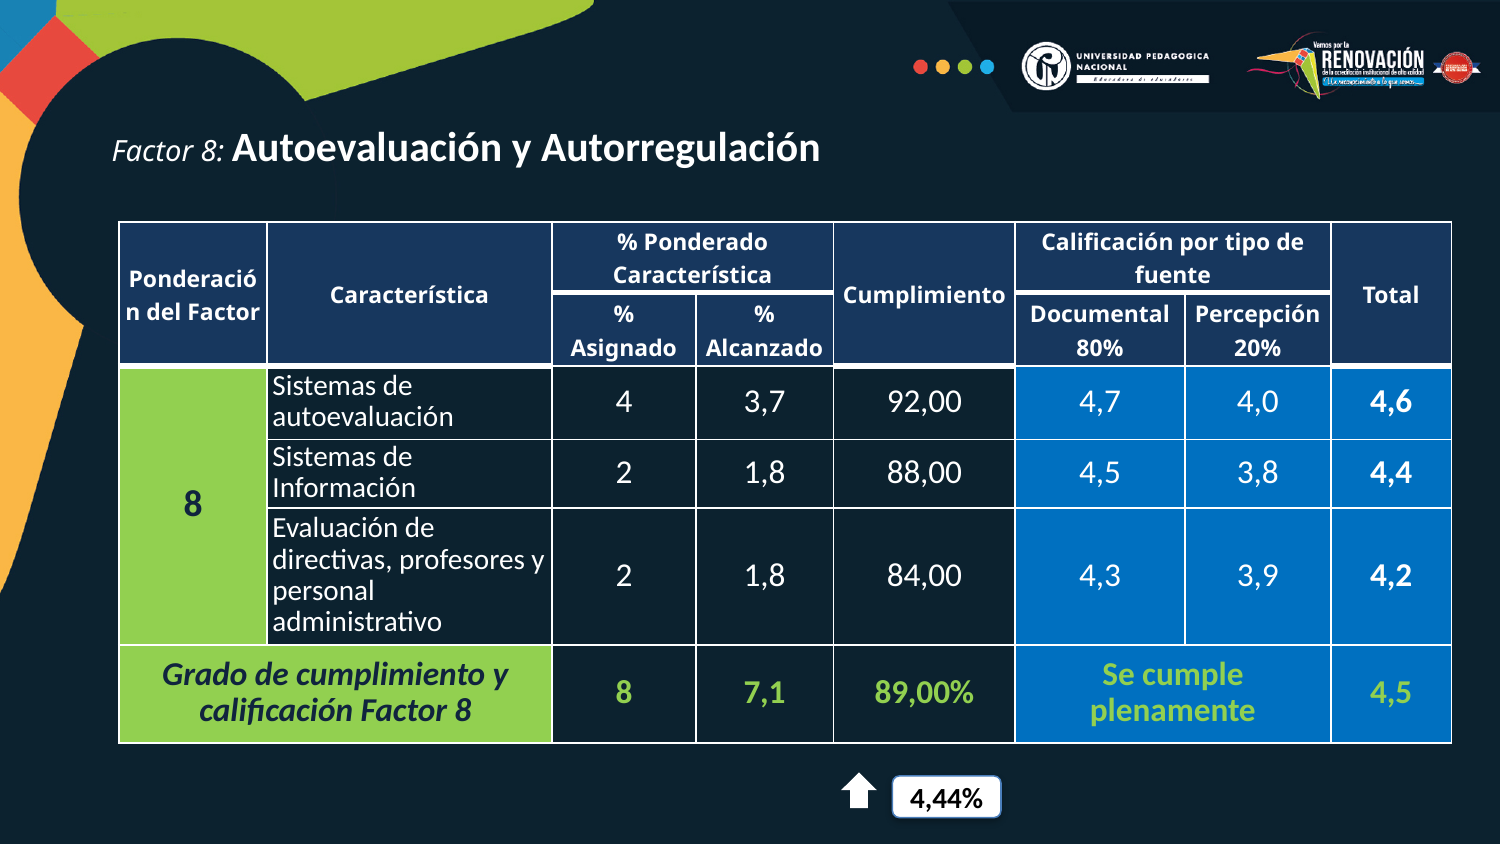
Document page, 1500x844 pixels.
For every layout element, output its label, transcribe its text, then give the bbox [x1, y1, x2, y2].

table_header Total [1332, 223, 1451, 363]
table_cell 89,00% [834, 646, 1014, 742]
table_cell 4,5 [1332, 646, 1451, 742]
table_header Ponderación del Factor [120, 223, 266, 363]
table_cell 84,00 [834, 509, 1014, 644]
text_box 4,44% [891, 775, 1002, 819]
table_cell Documental 80% [1016, 295, 1184, 365]
table_cell 92,00 [834, 369, 1014, 439]
text_box [841, 772, 877, 809]
table_cell 1,8 [697, 440, 833, 507]
table_cell Se cumple plenamente [1016, 646, 1330, 742]
table_cell 4,3 [1016, 509, 1184, 644]
table_cell Percepción 20% [1186, 295, 1330, 365]
table_cell 4,7 [1016, 367, 1184, 439]
table_cell Evaluación de directivas, profesores y personal administrativo [268, 509, 551, 644]
table_cell 3,7 [697, 367, 833, 439]
picture [0, 0, 1500, 844]
table_cell Grado de cumplimiento y calificación Factor 8 [120, 646, 551, 742]
table_cell 4 [553, 367, 695, 439]
table_cell 4,0 [1186, 367, 1330, 439]
table_cell 88,00 [834, 440, 1014, 507]
table_header Calificación por tipo de fuente [1016, 223, 1330, 290]
table_cell 2 [553, 440, 695, 507]
table_cell 3,9 [1186, 509, 1330, 644]
table_cell 4,4 [1332, 440, 1451, 507]
table_header % Ponderado Característica [553, 223, 833, 290]
table_cell 8 [120, 369, 266, 644]
table_cell 7,1 [697, 646, 833, 742]
table_cell % Alcanzado [697, 295, 833, 365]
table_cell 4,6 [1332, 369, 1451, 439]
table_cell 4,5 [1016, 440, 1184, 507]
table_cell 8 [553, 646, 695, 742]
table_cell 3,8 [1186, 440, 1330, 507]
table_cell 4,2 [1332, 509, 1451, 644]
table_cell 2 [553, 509, 695, 644]
table_header Característica [268, 223, 551, 363]
table_header Cumplimiento [834, 223, 1014, 363]
table_cell 1,8 [697, 509, 833, 644]
table_cell Sistemas de Información [268, 440, 551, 507]
table_cell Sistemas de autoevaluación [268, 369, 551, 439]
text_box Factor 8: Autoevaluación y Autorregulación [96, 112, 914, 178]
table_cell % Asignado [553, 295, 695, 365]
